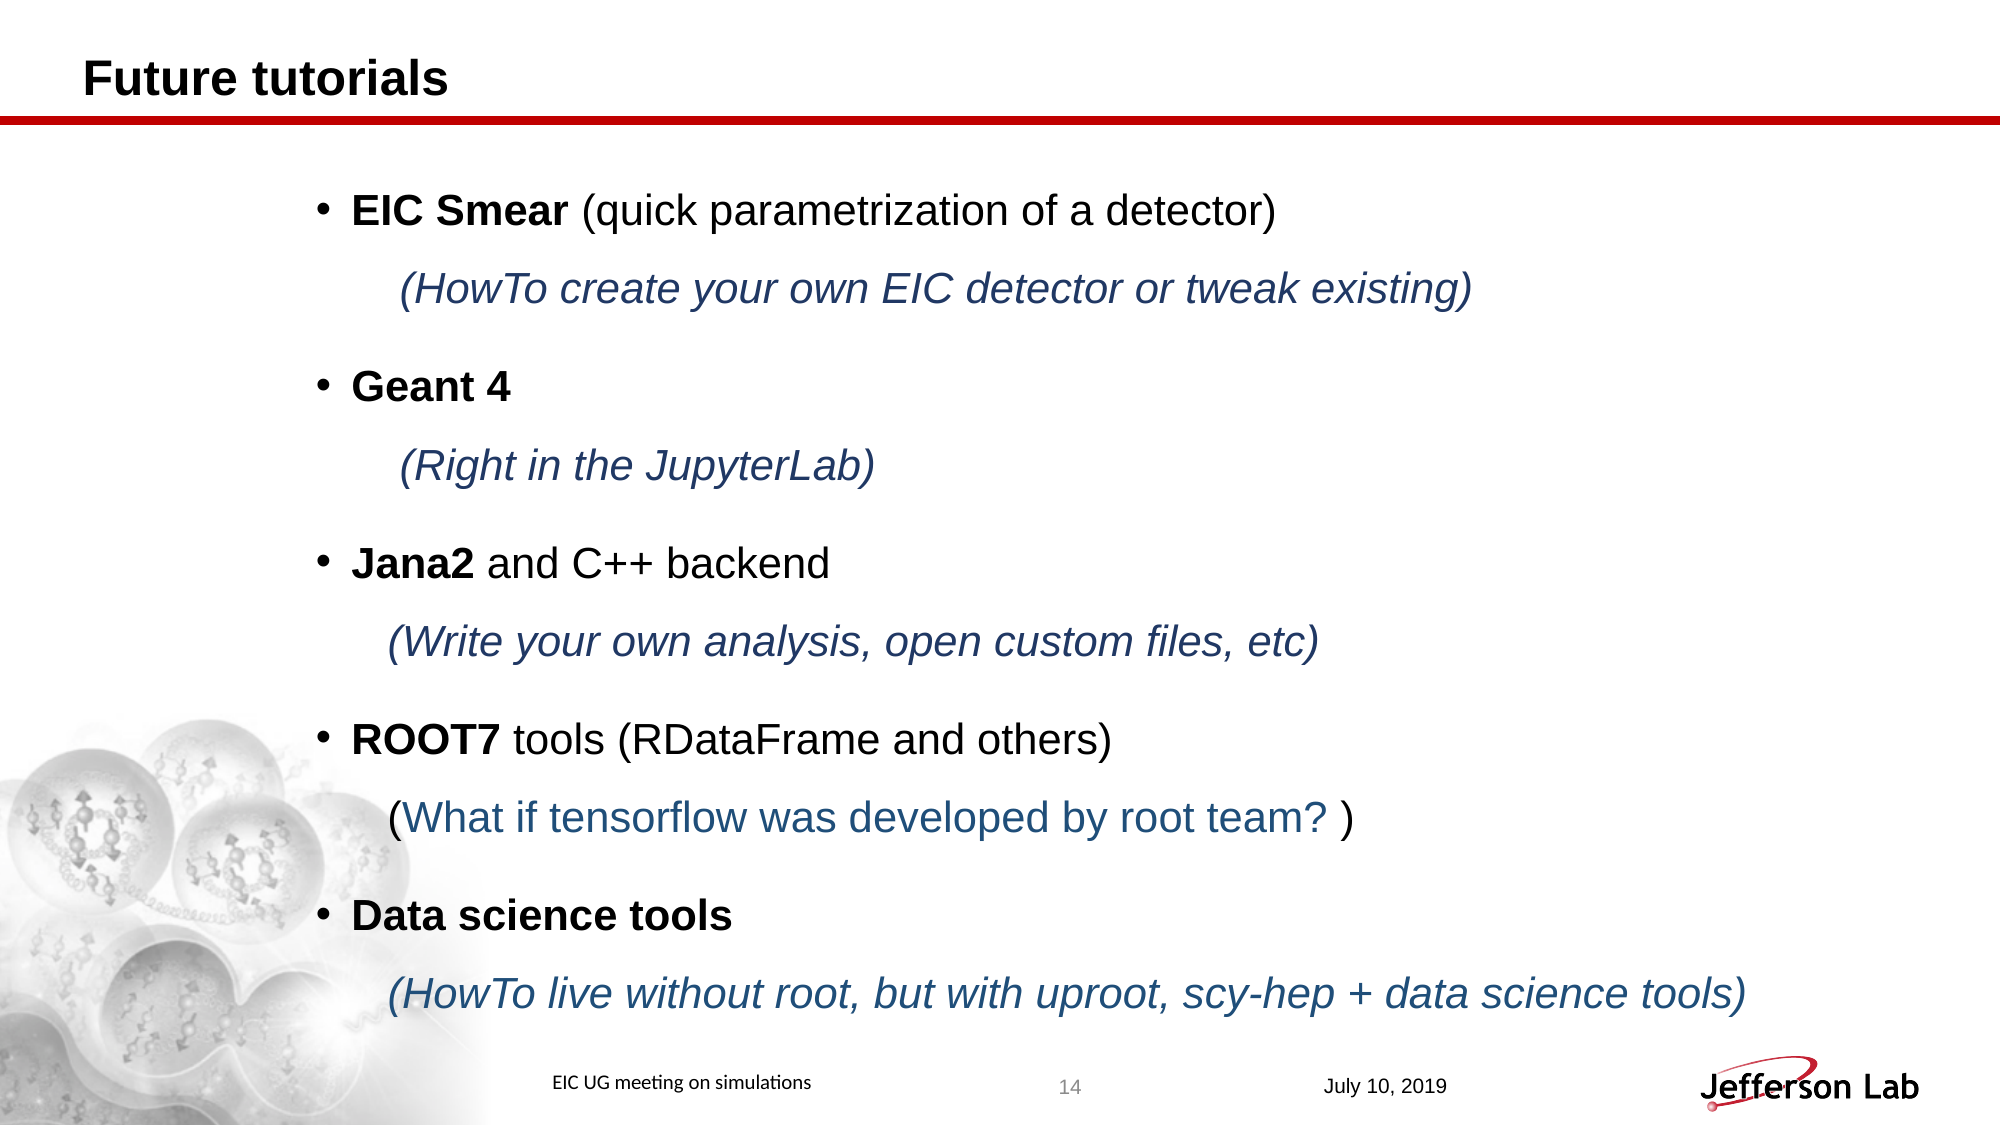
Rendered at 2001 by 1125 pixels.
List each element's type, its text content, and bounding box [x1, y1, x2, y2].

slide_number 14 [1011, 1060, 1129, 1111]
list EIC Smear (quick parametrization of a detector) (HowTo create your own EIC detector or tweak existing) Geant 4 (Right in the JupyterLab) Jana2 and C++ backend (Write your own analysis, open custom files, etc) ROOT7 tools (RDataFrame and others) (What if tensorflow was developed by root team? ) Data science tools (HowTo live without root, but with uproot, scy-hep + data science tools) [300, 148, 2000, 1032]
picture [1698, 1047, 1933, 1124]
title Future tutorials [67, 39, 1919, 120]
picture [0, 694, 503, 1125]
